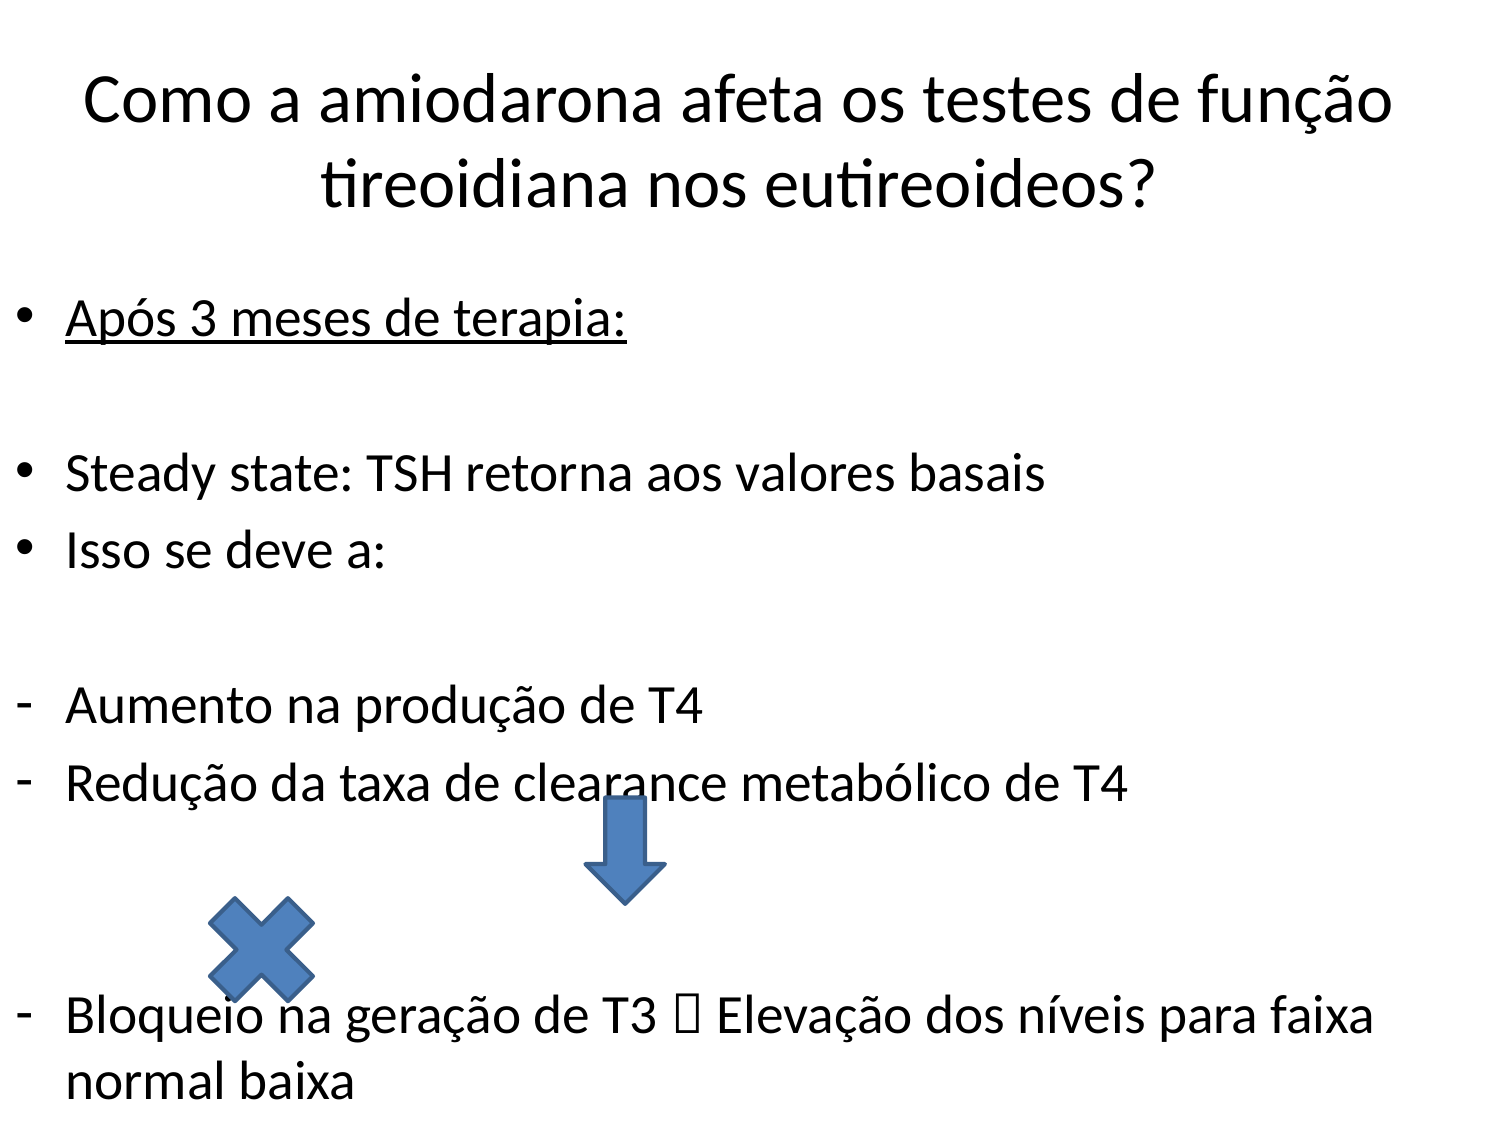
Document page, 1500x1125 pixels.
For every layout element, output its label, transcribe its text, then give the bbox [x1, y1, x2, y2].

text_box [583, 795, 667, 906]
title Como a amiodarona afeta os testes de função tireoidiana nos eutireoideos? [64, 42, 1415, 231]
text_box [207, 896, 316, 1004]
list Após 3 meses de terapia: Steady state: TSH retorna aos valores basais Isso se deve a: Aumento na produção de T4 Redução da taxa de clearance metabólico de T4 Bloqueio na geração de T3  Elevação dos níveis para faixa normal baixa [0, 196, 1392, 1125]
